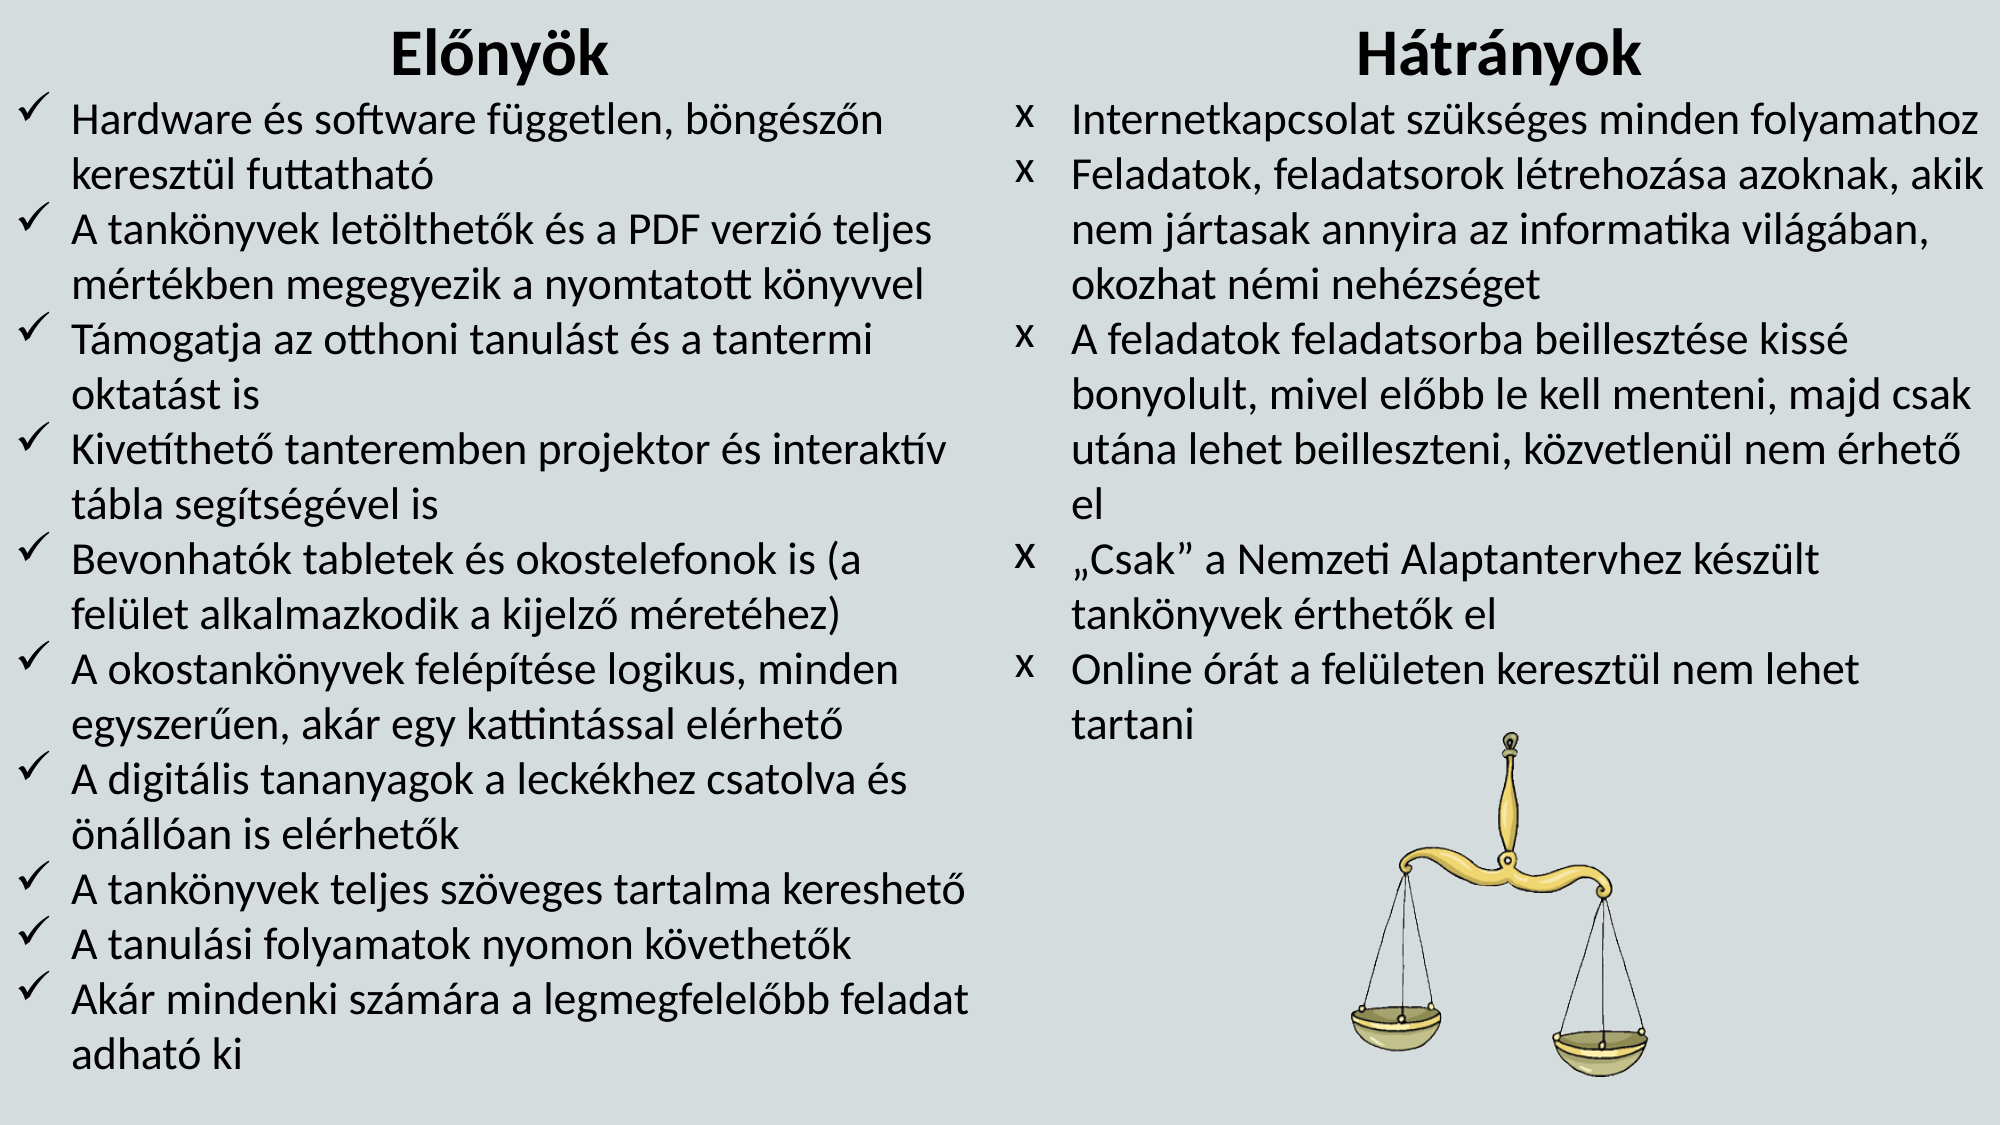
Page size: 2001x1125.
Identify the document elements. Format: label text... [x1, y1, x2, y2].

picture [1351, 732, 1649, 1077]
text_box Előnyök Hardware és software független, böngészőn keresztül futtatható A tankönyvek letölthetők és a PDF verzió teljes mértékben megegyezik a nyomtatott könyvvel Támogatja az otthoni tanulást és a tantermi oktatást is Kivetíthető tanteremben projektor és interaktív tábla segítségével is Bevonhatók tabletek és okostelefonok is (a felület alkalmazkodik a kijelző méretéhez) A okostankönyvek felépítése logikus, minden egyszerűen, akár egy kattintással elérhető A digitális tananyagok a leckékhez csatolva és önállóan is elérhetők A tankönyvek teljes szöveges tartalma kereshető A tanulási folyamatok nyomon követhetők Akár mindenki számára a legmegfelelőbb feladat adható ki [0, 1, 1000, 1125]
text_box Hátrányok Internetkapcsolat szükséges minden folyamathoz Feladatok, feladatsorok létrehozása azoknak, akik nem jártasak annyira az informatika világában, okozhat némi nehézséget A feladatok feladatsorba beillesztése kissé bonyolult, mivel előbb le kell menteni, majd csak utána lehet beilleszteni, közvetlenül nem érhető el „Csak” a Nemzeti Alaptantervhez készült tankönyvek érthetők el Online órát a felületen keresztül nem lehet tartani [999, 1, 2000, 756]
